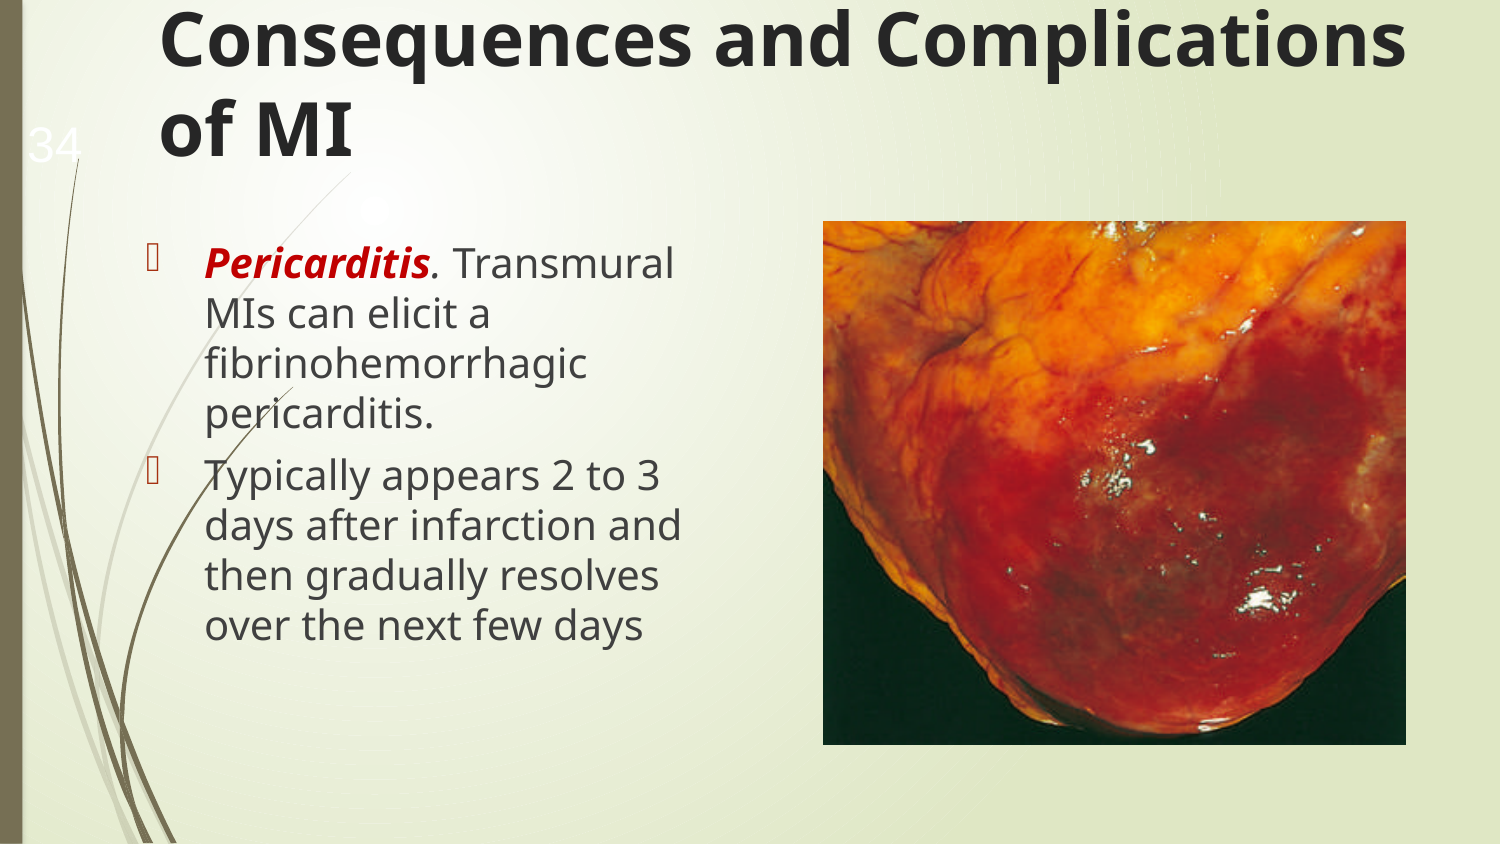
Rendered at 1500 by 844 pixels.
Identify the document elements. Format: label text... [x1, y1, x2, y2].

title Consequences and Complications of MI [143, 0, 1448, 187]
list Pericarditis. Transmural MIs can elicit a fibrinohemorrhagic pericarditis. Typically appears 2 to 3 days after infarction and then gradually resolves over the next few days [114, 221, 773, 767]
picture [822, 221, 1406, 746]
slide_number 34 [0, 0, 110, 187]
